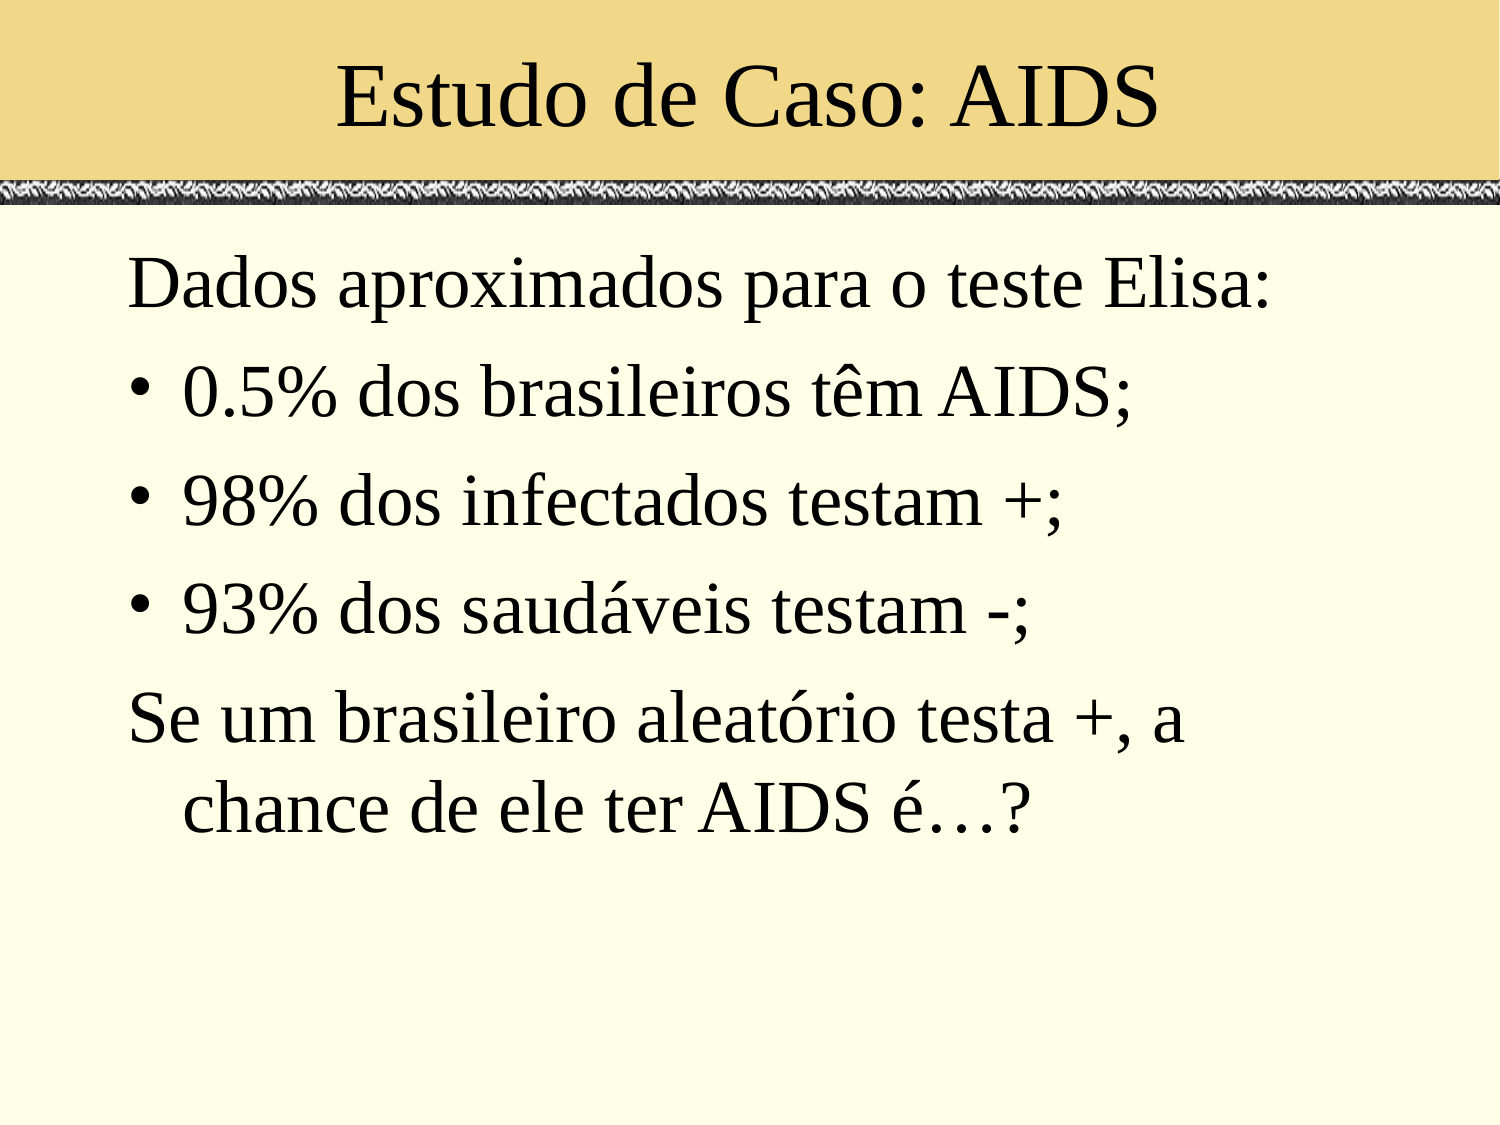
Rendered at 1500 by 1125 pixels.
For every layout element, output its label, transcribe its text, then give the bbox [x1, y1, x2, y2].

list Dados aproximados para o teste Elisa: 0.5% dos brasileiros têm AIDS; 98% dos infectados testam +; 93% dos saudáveis testam -; Se um brasileiro aleatório testa +, a chance de ele ter AIDS é…? [112, 224, 1388, 999]
picture [0, 180, 1500, 205]
title Estudo de Caso: AIDS [0, 0, 1500, 180]
